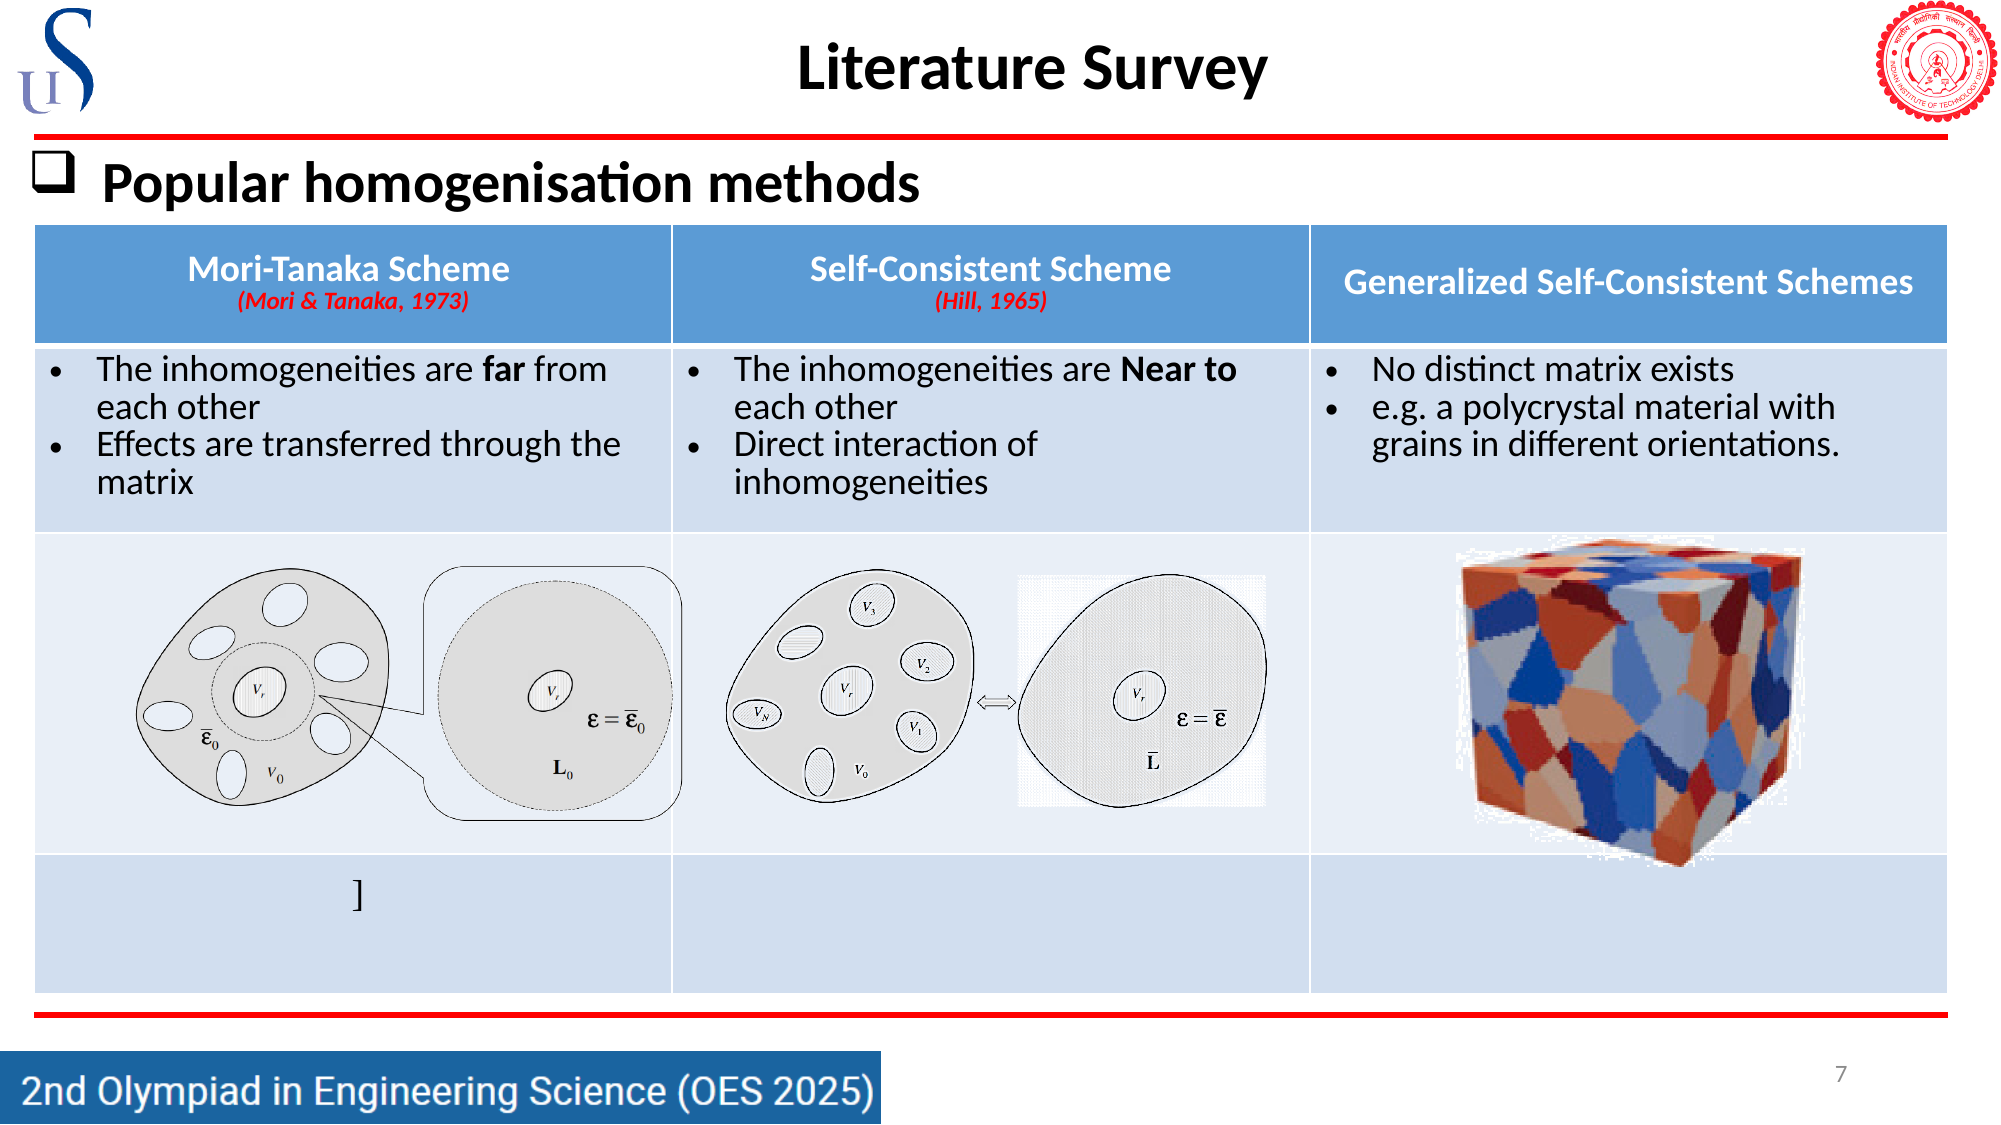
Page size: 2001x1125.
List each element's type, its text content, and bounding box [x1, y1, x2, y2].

picture [11, 0, 101, 124]
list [725, 562, 1274, 818]
picture [1453, 535, 1808, 867]
picture [124, 535, 693, 836]
slide_number 7 [1412, 1042, 1863, 1103]
picture [0, 1051, 881, 1124]
text_box Literature Survey [324, 15, 1743, 111]
text_box Popular homogenisation methods [12, 137, 1072, 222]
picture [1875, 0, 2000, 124]
